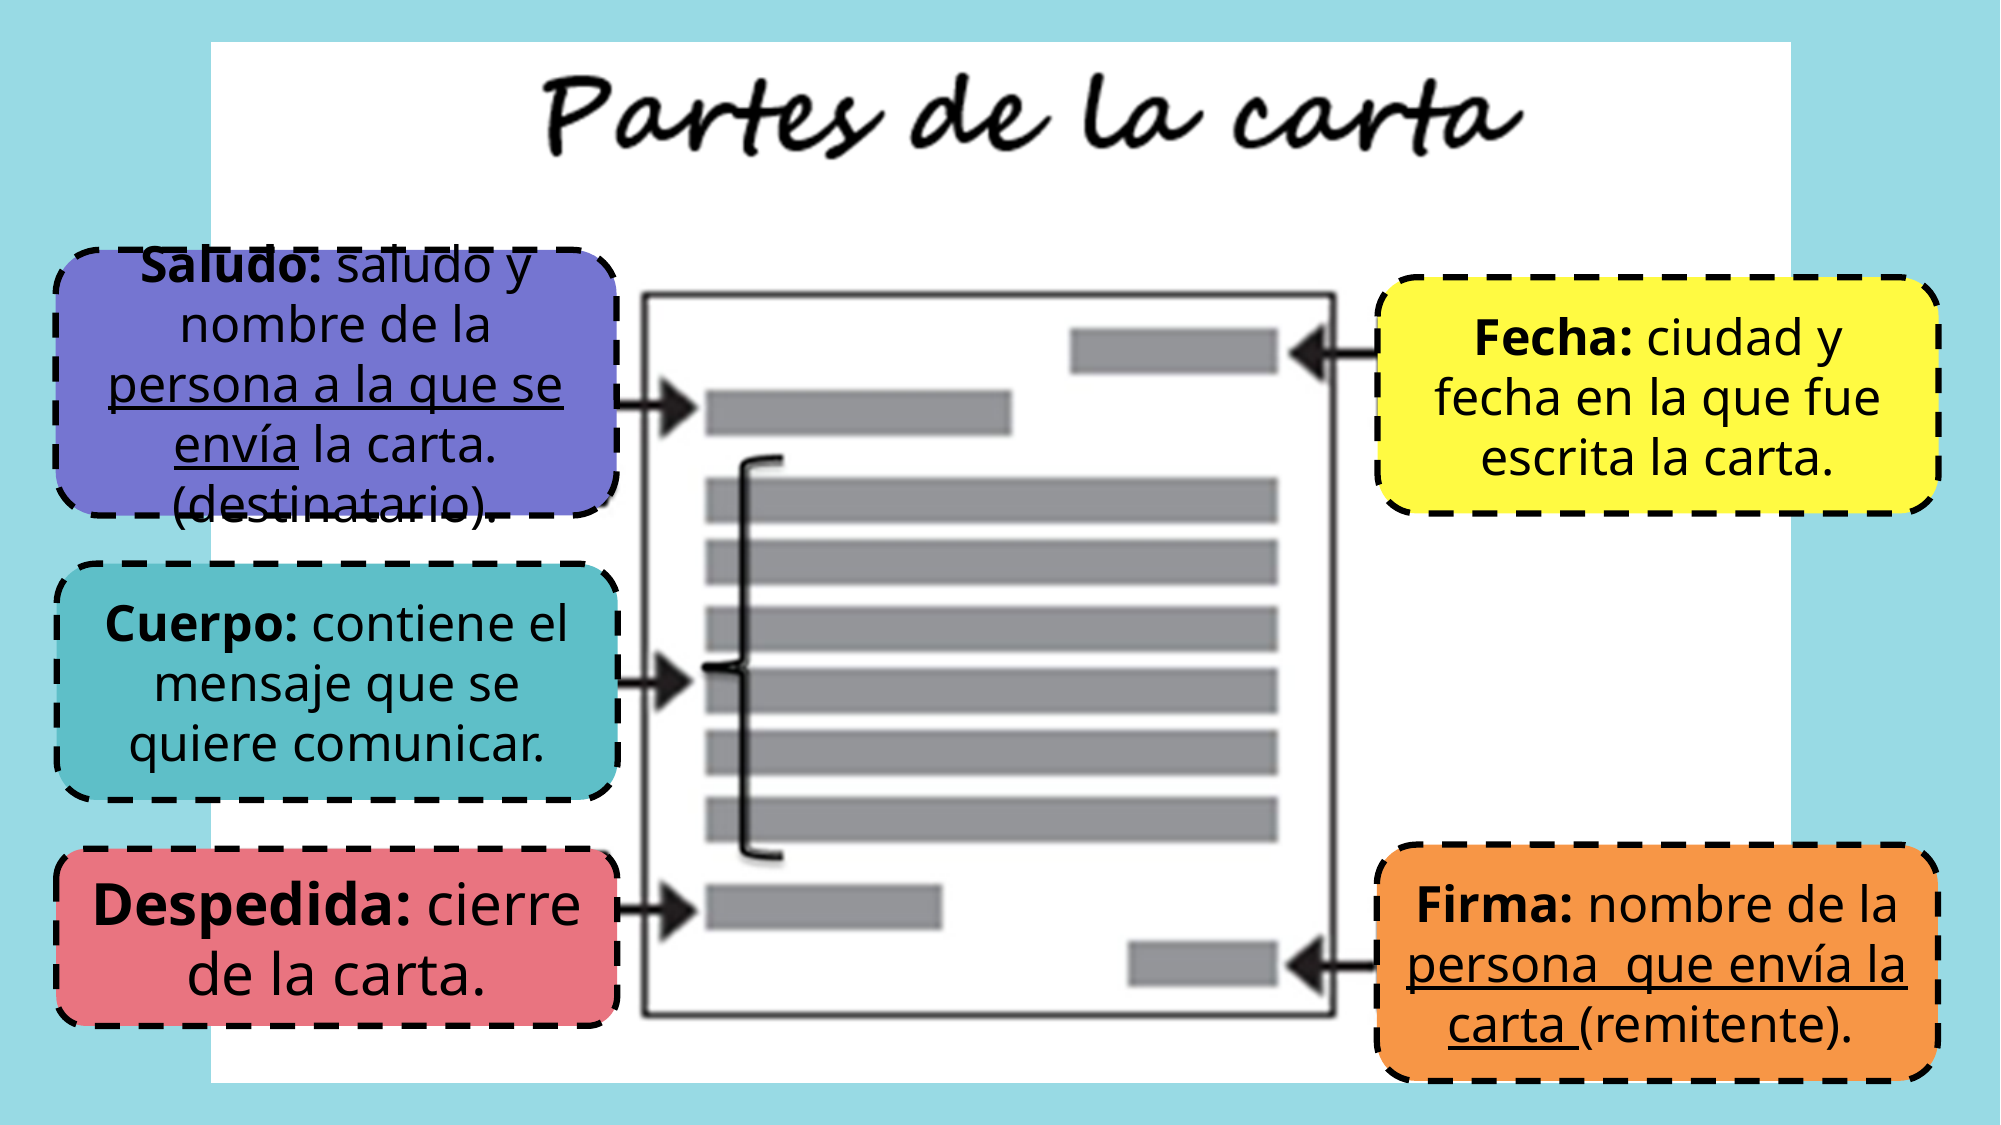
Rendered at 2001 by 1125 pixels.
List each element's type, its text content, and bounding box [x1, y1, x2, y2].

text_box Despedida: cierre de la carta. [56, 848, 206, 1026]
text_box Firma: nombre de la persona que envía la carta (remitente). [1795, 842, 1940, 1083]
text_box Saludo: saludo y nombre de la persona a la que se envía la carta. (destinatario). [55, 249, 206, 516]
text_box Cuerpo: contiene el mensaje que se quiere comunicar. [56, 563, 206, 800]
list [211, 42, 1791, 1083]
text_box Fecha: ciudad y fecha en la que fue escrita la carta. [1795, 277, 1939, 514]
